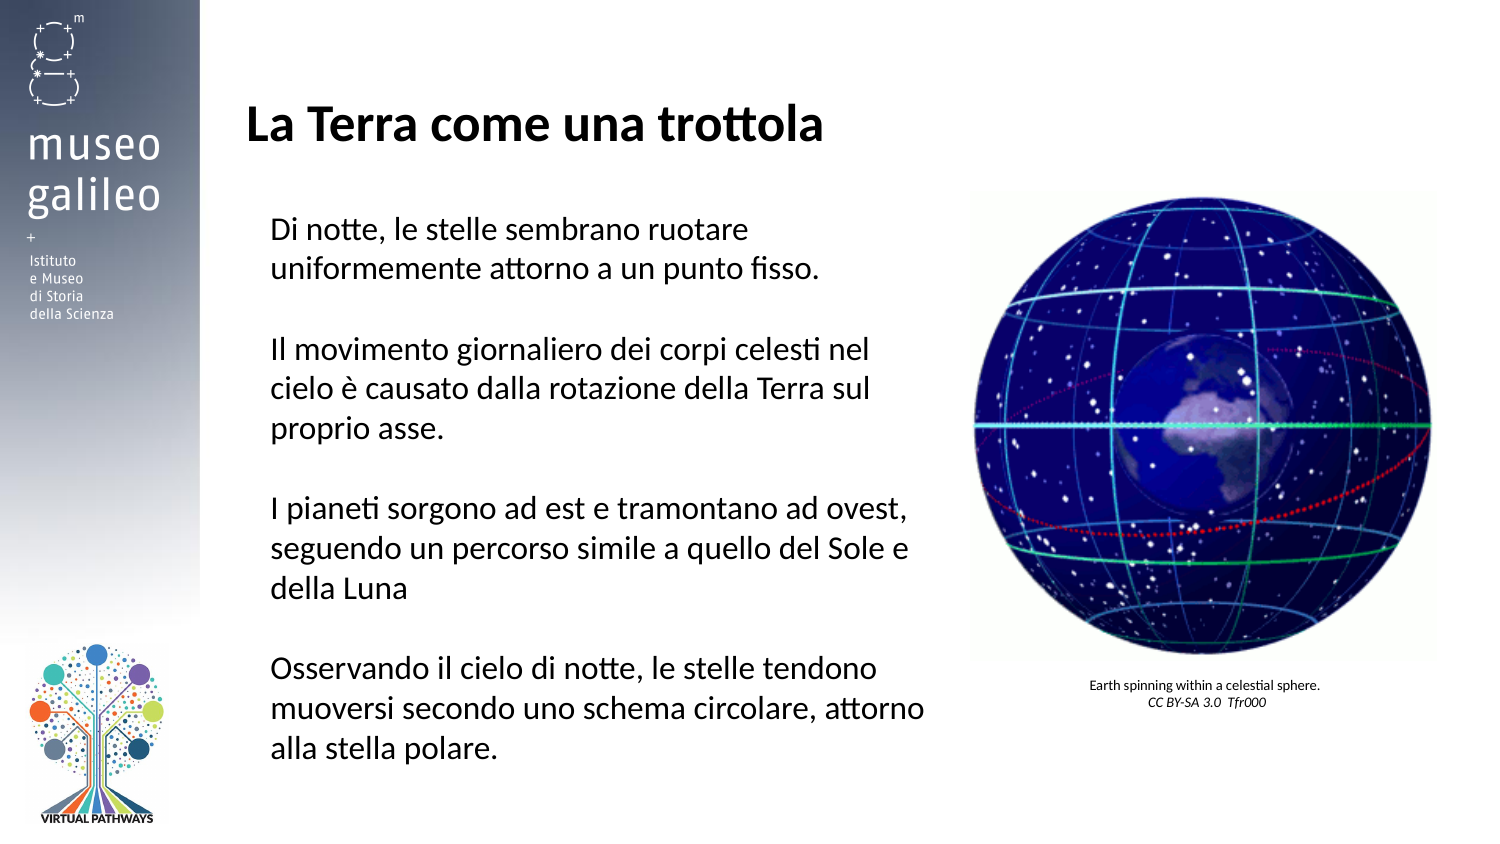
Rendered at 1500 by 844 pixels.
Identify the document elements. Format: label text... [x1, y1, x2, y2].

title La Terra come una trottola [231, 72, 1449, 167]
picture [0, 0, 1500, 844]
text_box Di notte, le stelle sembrano ruotare uniformemente attorno a un punto fisso. Il movimento giornaliero dei corpi celesti nel cielo è causato dalla rotazione della Terra sul proprio asse. I pianeti sorgono ad est e tramontano ad ovest, seguendo un percorso simile a quello del Sole e della Luna Osservando il cielo di notte, le stelle tendono muoversi secondo uno schema circolare, attorno alla stella polare. [255, 191, 957, 821]
text_box Earth spinning within a celestial sphere. CC BY-SA 3.0 Tfr000 [970, 660, 1444, 726]
